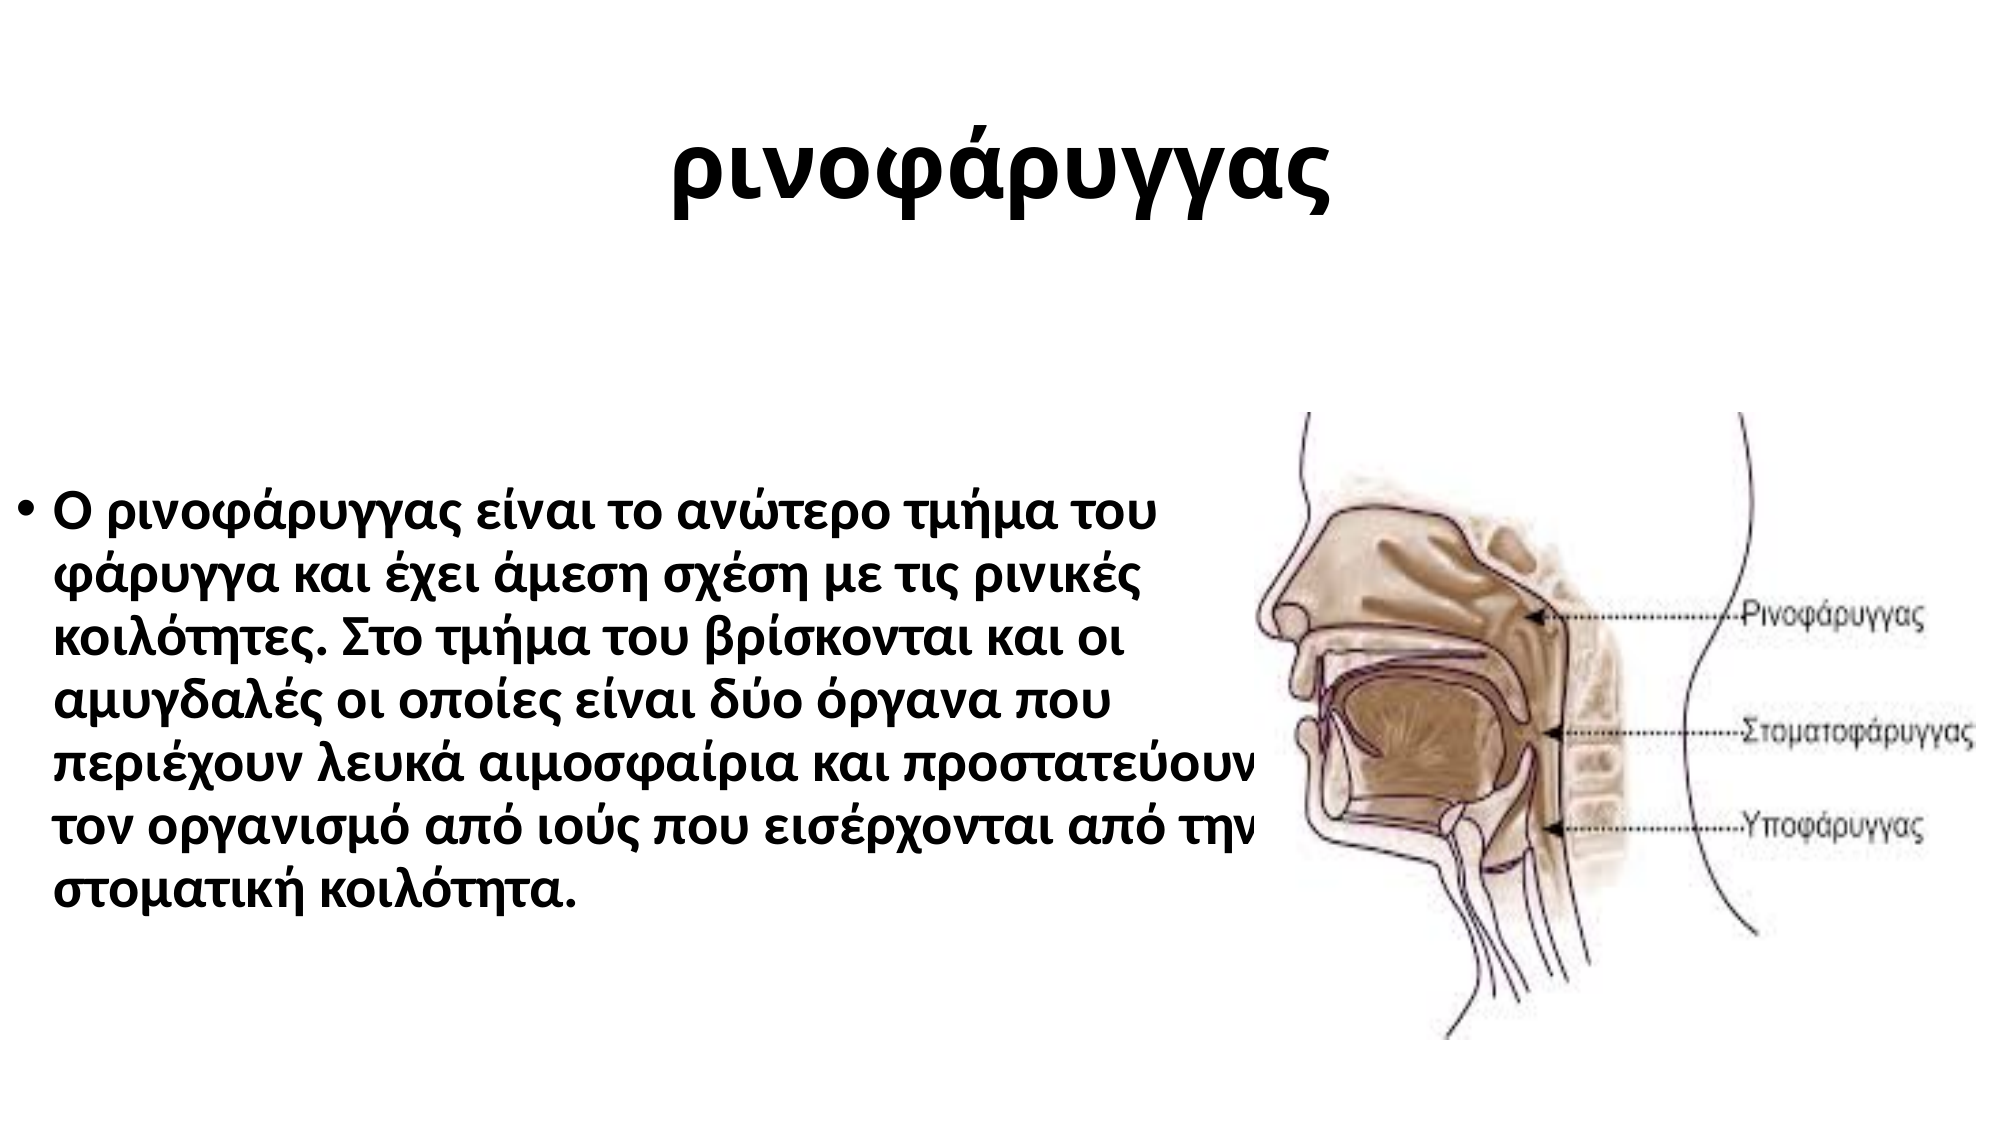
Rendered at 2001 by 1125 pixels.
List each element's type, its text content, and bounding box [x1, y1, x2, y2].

title ρινοφάρυγγας [137, 59, 1863, 278]
list Ο ρινοφάρυγγας είναι το ανώτερο τμήμα του φάρυγγα και έχει άμεση σχέση με τις ρινικές κοιλότητες. Στο τμήμα του βρίσκονται και οι αμυγδαλές οι οποίες είναι δύο όργανα που περιέχουν λευκά αιμοσφαίρια και προστατεύουν τον οργανισμό από ιούς που εισέρχονται από την στοματική κοιλότητα. [0, 471, 1254, 1016]
picture [1254, 412, 1977, 1040]
